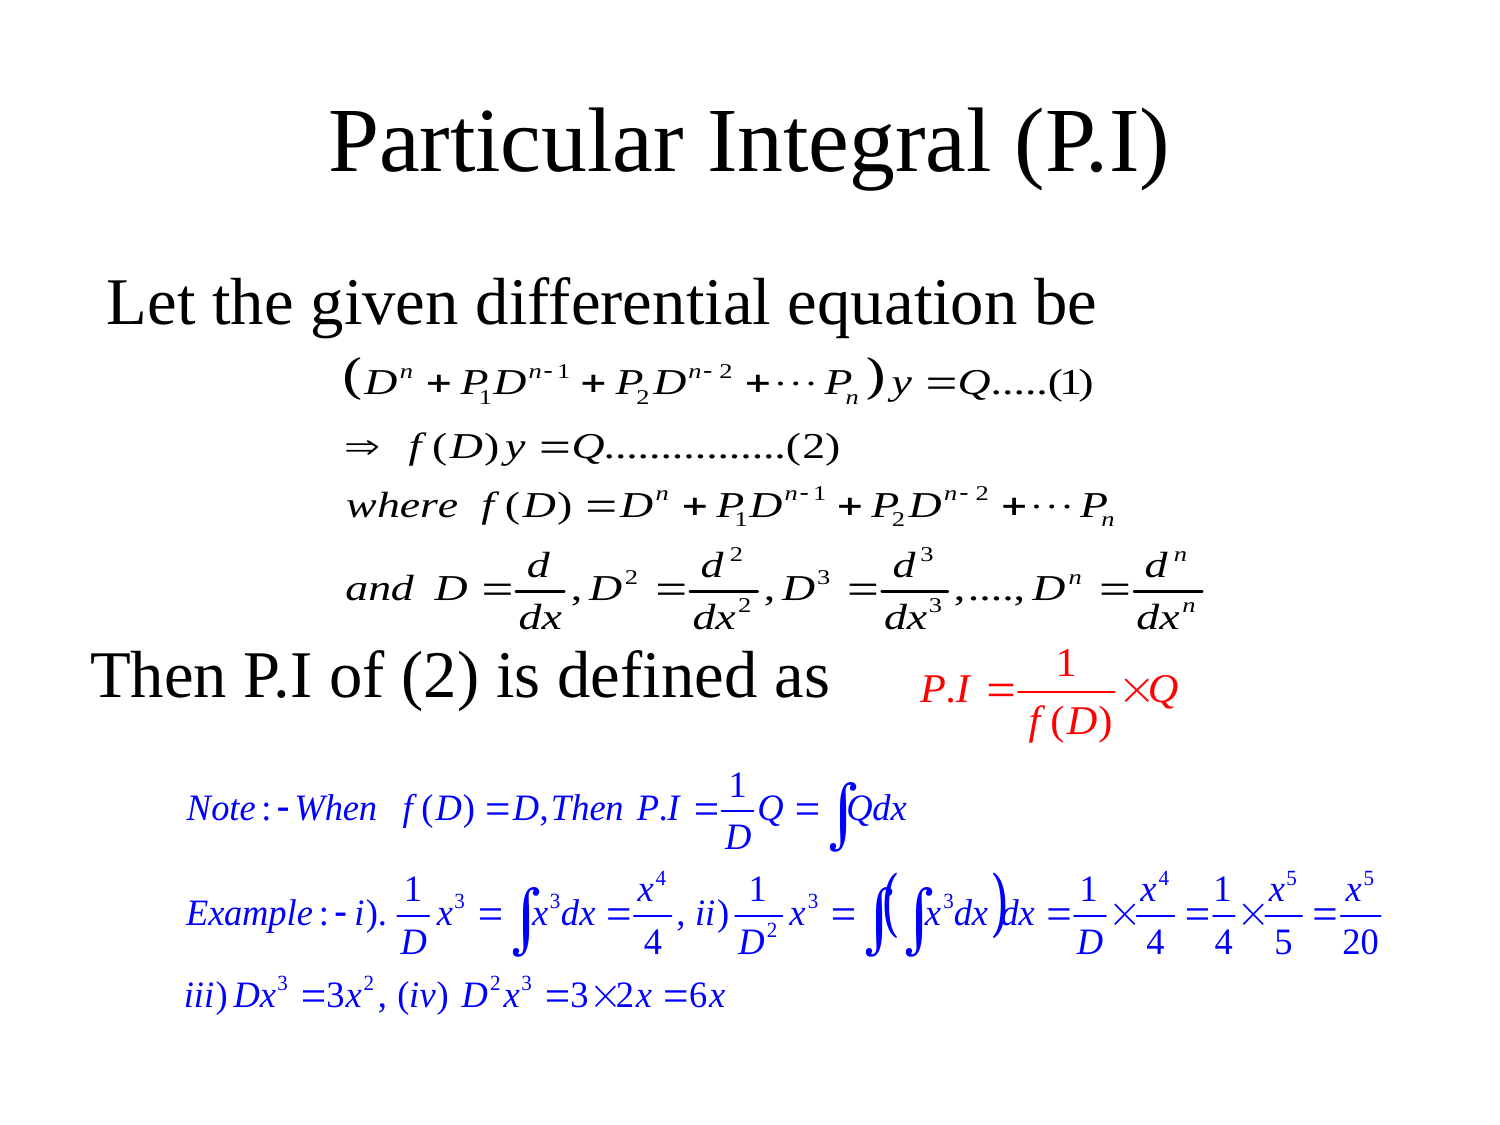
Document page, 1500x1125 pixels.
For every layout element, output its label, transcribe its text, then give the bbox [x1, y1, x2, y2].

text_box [912, 637, 1188, 751]
list Let the given differential equation be Then P.I of (2) is defined as [75, 249, 1425, 1063]
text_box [338, 351, 1213, 638]
title Particular Integral (P.I) [75, 45, 1425, 225]
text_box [179, 759, 1388, 1026]
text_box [720, 314, 871, 348]
